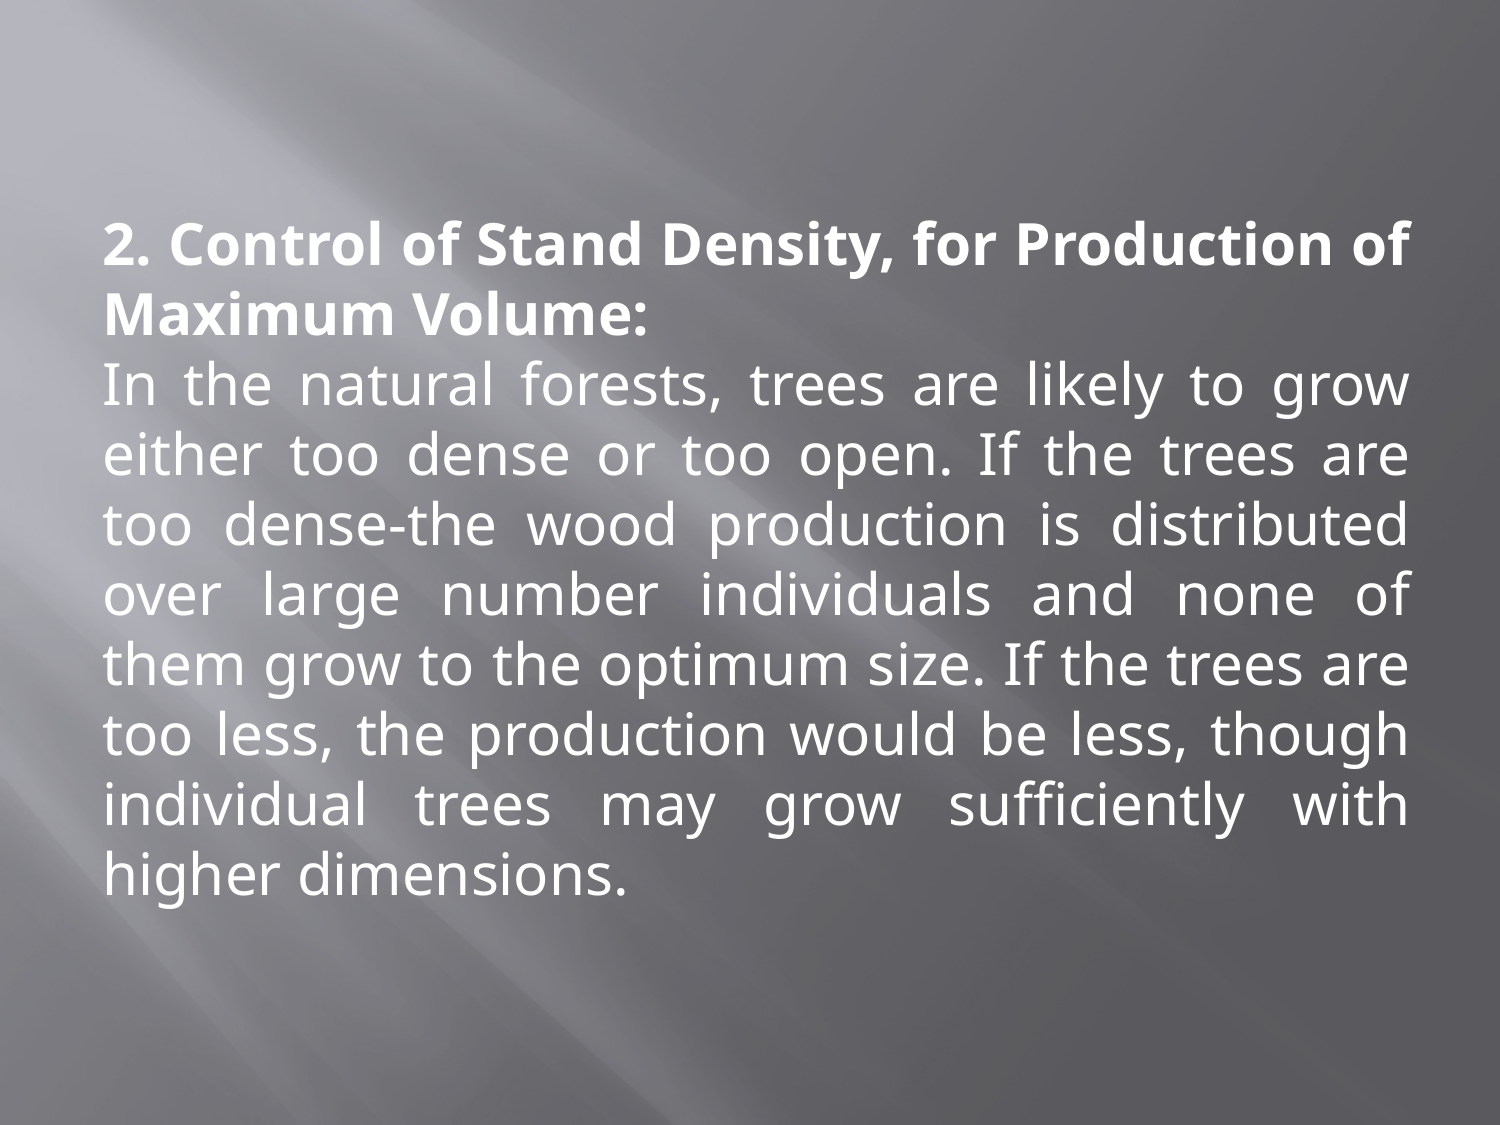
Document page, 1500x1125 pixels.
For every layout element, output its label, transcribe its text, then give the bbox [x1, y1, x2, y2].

text_box 2. Control of Stand Density, for Production of Maximum Volume: In the natural forests, trees are likely to grow either too dense or too open. If the trees are too dense-the wood production is distributed over large number individuals and none of them grow to the optimum size. If the trees are too less, the production would be less, though individual trees may grow sufficiently with higher dimensions. [87, 199, 1425, 915]
